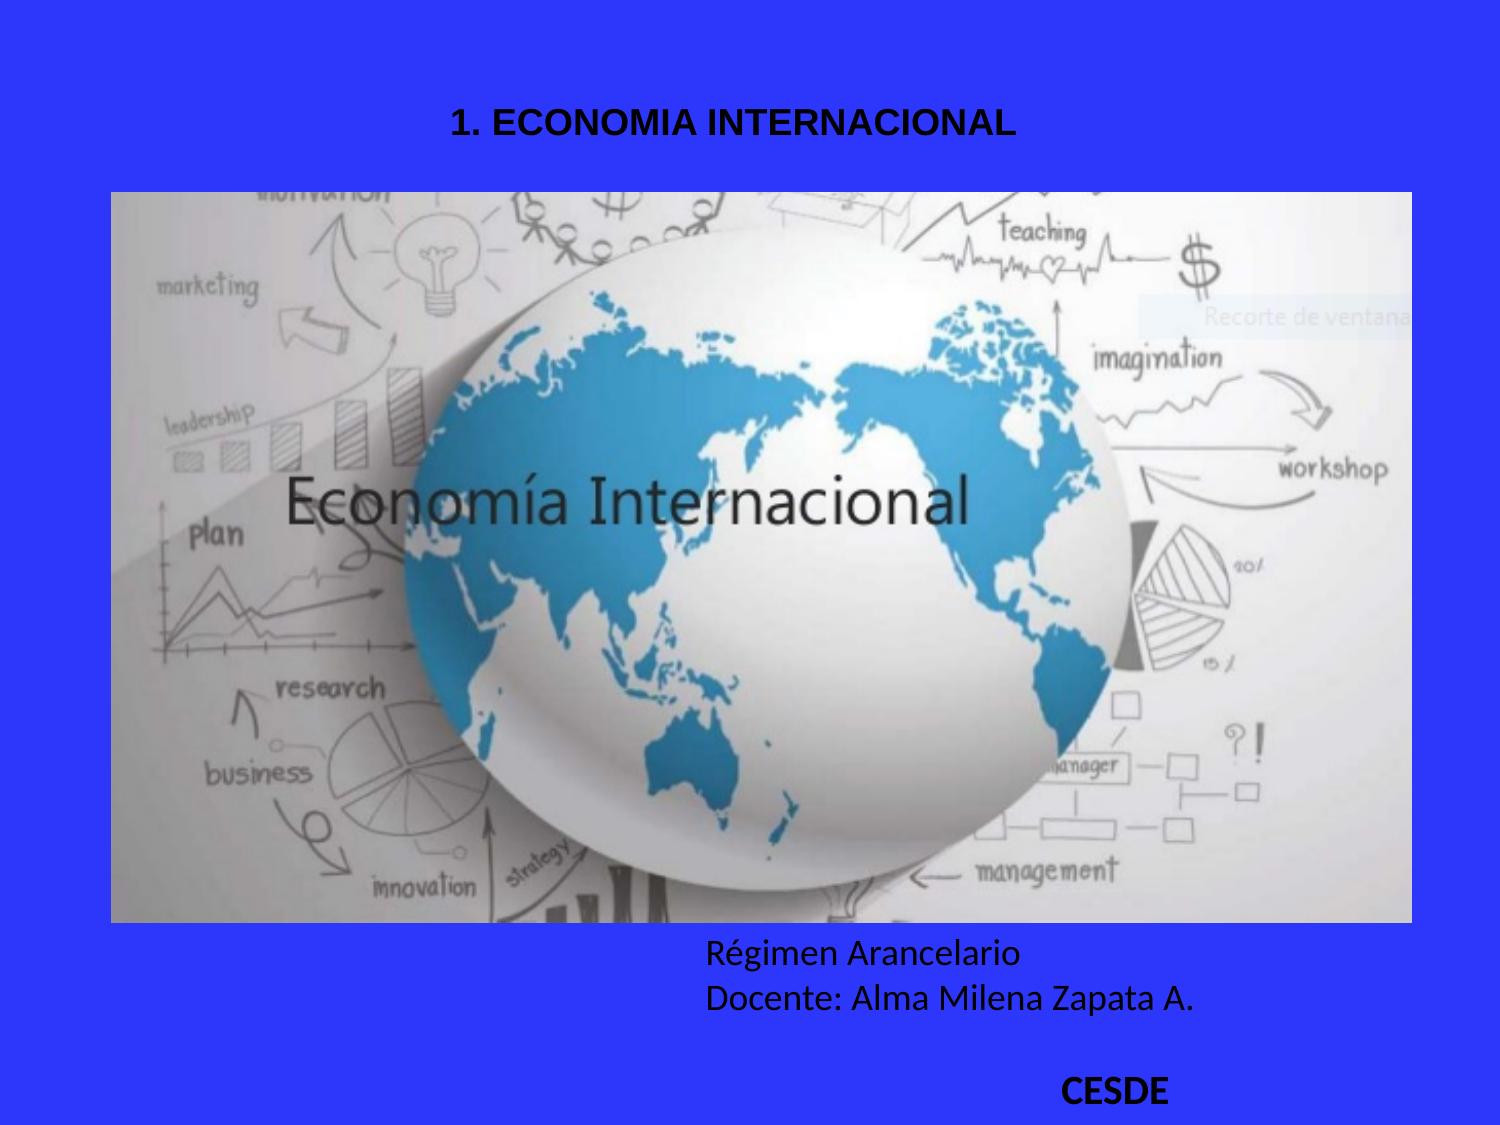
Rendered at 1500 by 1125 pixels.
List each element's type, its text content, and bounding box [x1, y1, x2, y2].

picture [111, 192, 1412, 924]
text_box Régimen Arancelario Docente: Alma Milena Zapata A. CESDE [690, 920, 1500, 1121]
text_box 1. ECONOMIA INTERNACIONAL [142, 91, 1326, 151]
